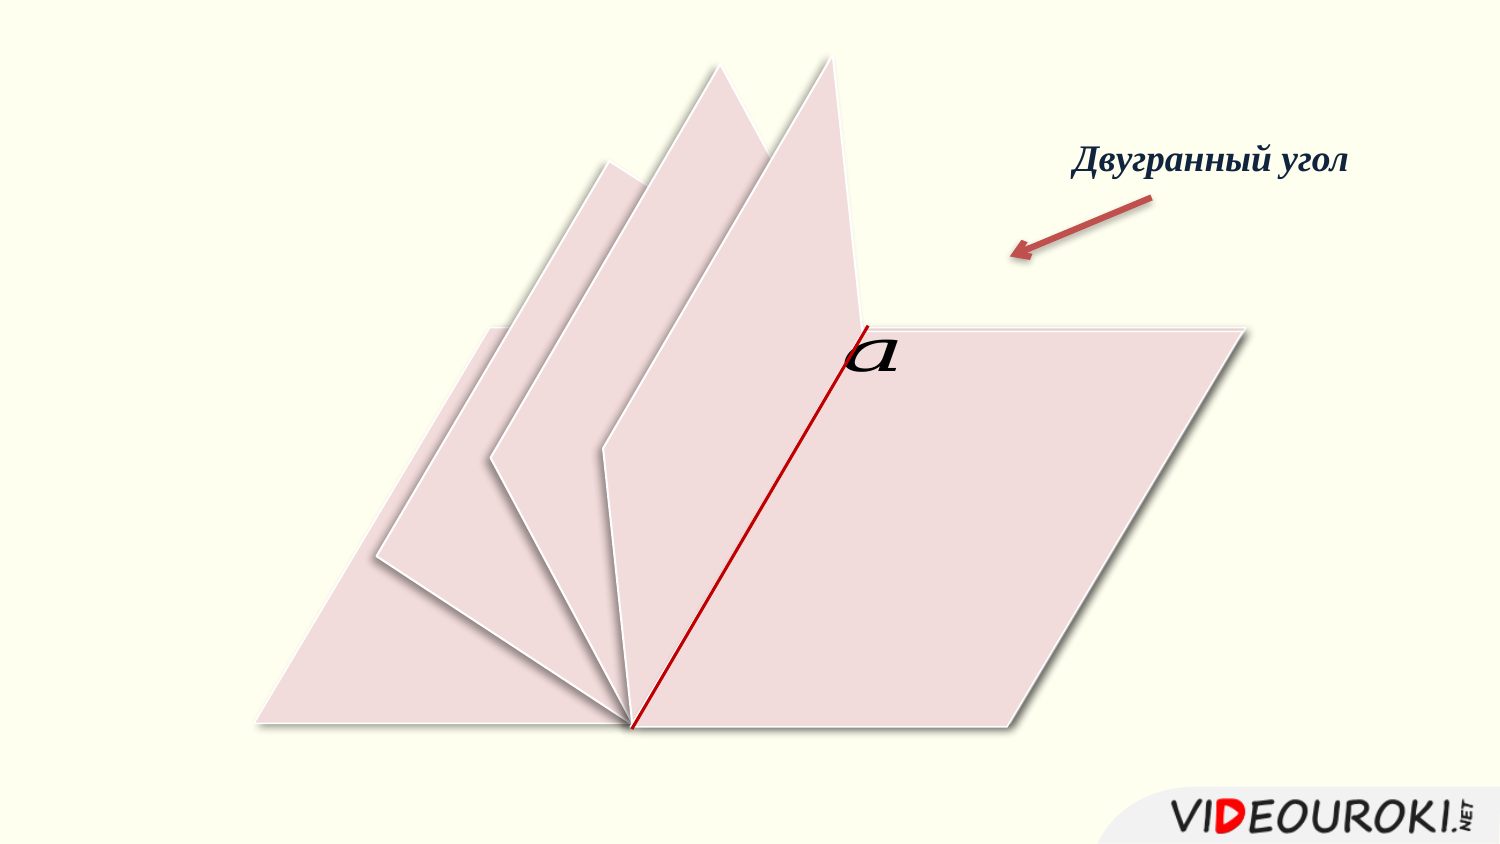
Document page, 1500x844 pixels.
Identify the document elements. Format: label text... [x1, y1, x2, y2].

text_box Двугранный угол [1058, 126, 1364, 187]
text_box [488, 61, 767, 699]
text_box [374, 158, 642, 713]
text_box [252, 325, 608, 726]
text_box [873, 329, 1245, 730]
text_box [673, 52, 864, 324]
text_box [600, 404, 626, 685]
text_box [1009, 197, 1152, 257]
text_box [0, 0, 1500, 844]
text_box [1097, 786, 1500, 844]
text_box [631, 325, 869, 730]
text_box [870, 325, 1248, 330]
